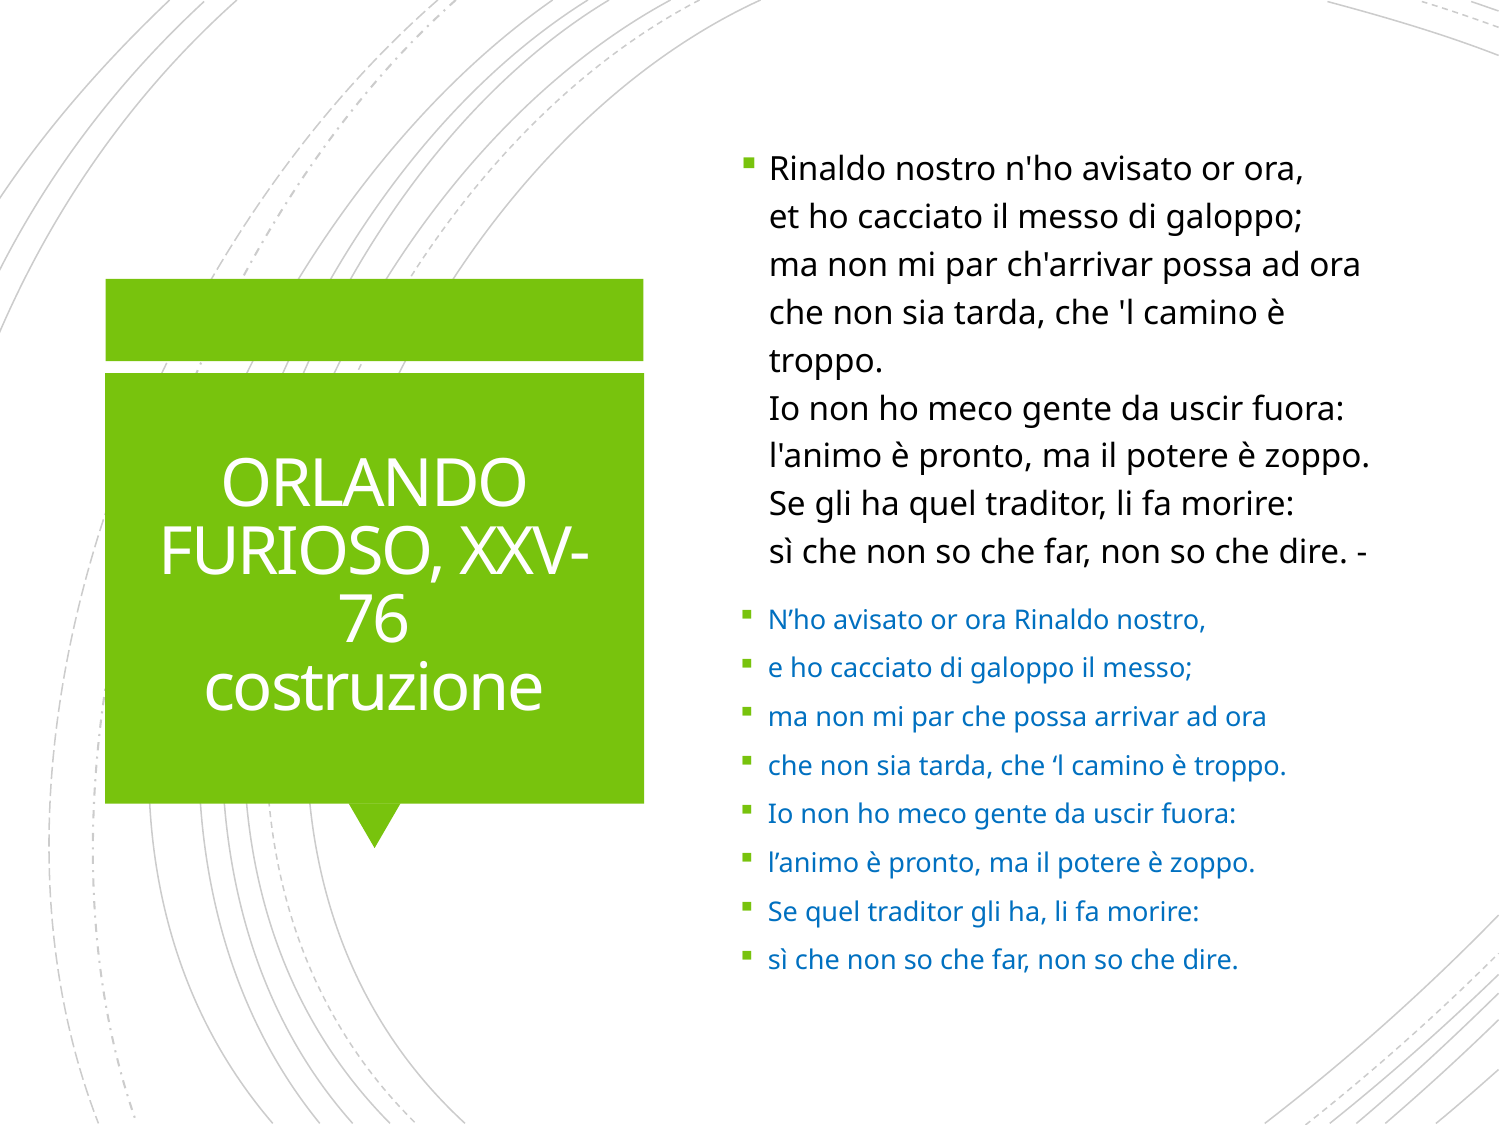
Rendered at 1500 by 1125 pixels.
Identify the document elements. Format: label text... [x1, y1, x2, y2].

list N’ho avisato or ora Rinaldo nostro, e ho cacciato di galoppo il messo; ma non mi par che possa arrivar ad ora che non sia tarda, che ‘l camino è troppo. Io non ho meco gente da uscir fuora: l’animo è pronto, ma il potere è zoppo. Se quel traditor gli ha, li fa morire: sì che non so che far, non so che dire. [725, 588, 1397, 994]
title ORLANDO FURIOSO, XXV-76 costruzione [118, 386, 631, 790]
list Rinaldo nostro n'ho avisato or ora, et ho cacciato il messo di galoppo; ma non mi par ch'arrivar possa ad ora che non sia tarda, che 'l camino è troppo. Io non ho meco gente da uscir fuora: l'animo è pronto, ma il potere è zoppo. Se gli ha quel traditor, li fa morire: sì che non so che far, non so che dire. - [725, 131, 1397, 563]
